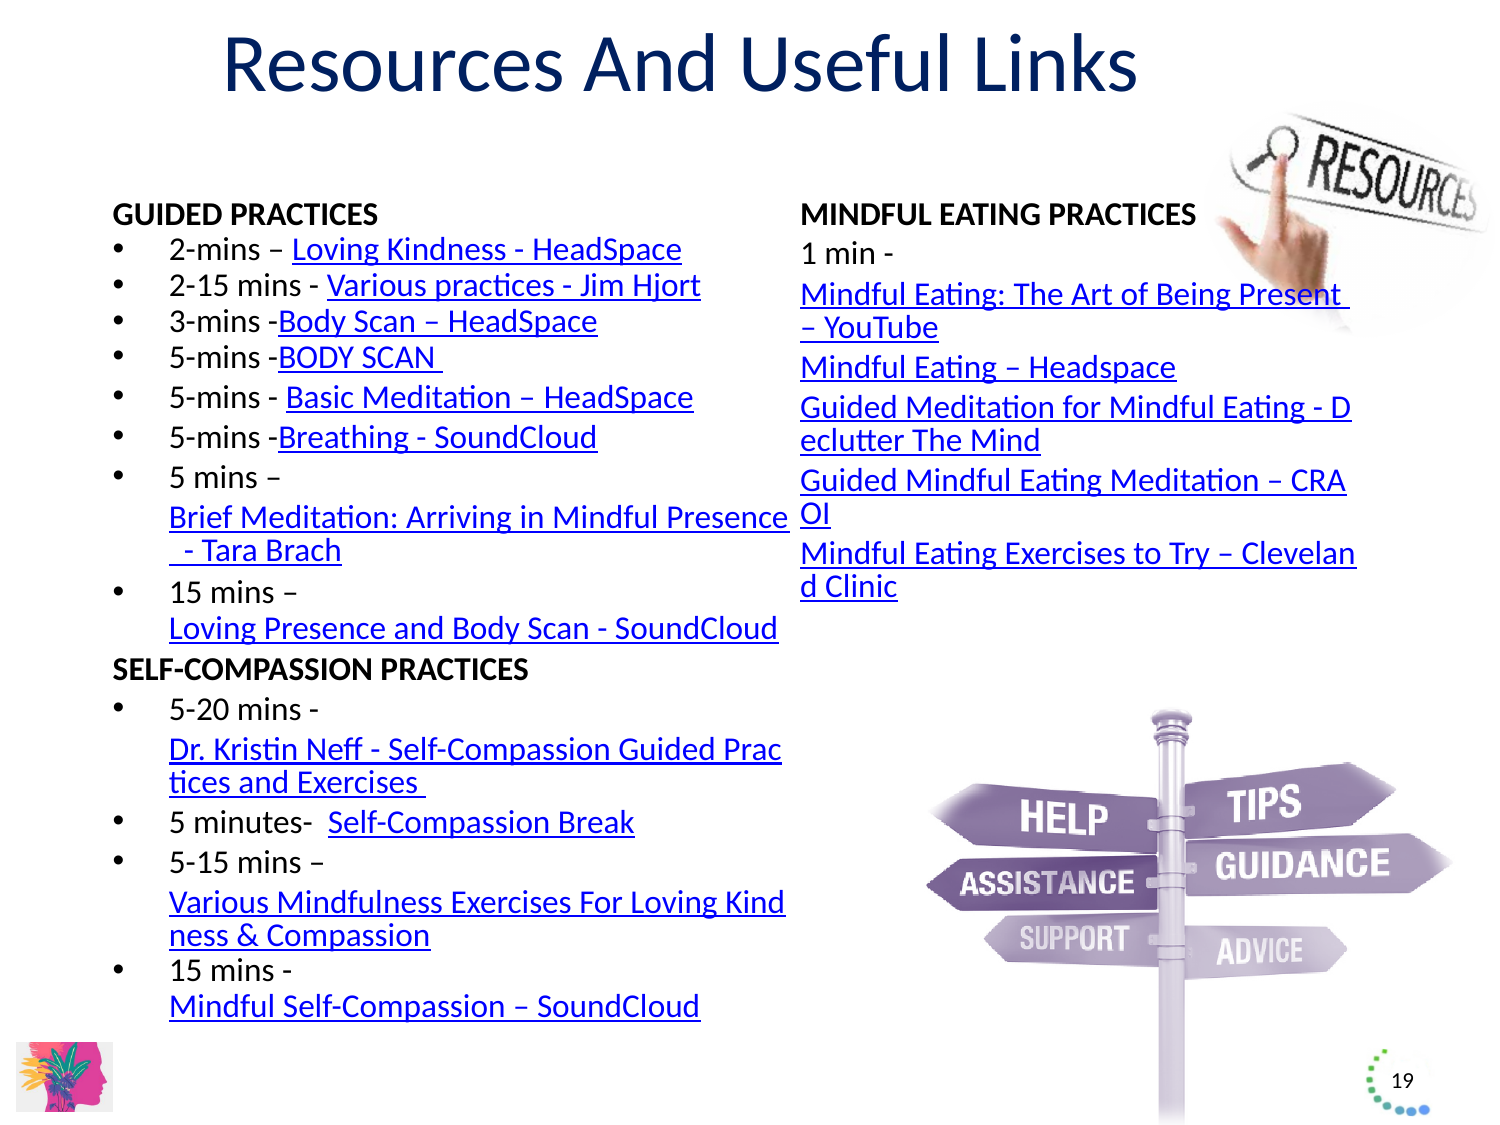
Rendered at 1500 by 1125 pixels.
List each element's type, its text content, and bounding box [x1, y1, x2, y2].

picture [1198, 100, 1500, 338]
picture [16, 1042, 113, 1112]
text_box MINDFUL EATING PRACTICES 1 min - Mindful Eating: The Art of Being Present – YouTube Mindful Eating – Headspace Guided Meditation for Mindful Eating - Declutter The Mind Guided Mindful Eating Meditation – CRAOI Mindful Eating Exercises to Try – Cleveland Clinic [785, 184, 1375, 524]
picture [882, 688, 1473, 1125]
text_box Resources And Useful Links [132, 19, 1231, 97]
list GUIDED PRACTICES 2-mins – Loving Kindness - HeadSpace 2-15 mins - Various practices - Jim Hjort 3-mins -Body Scan – HeadSpace 5-mins -BODY SCAN 5-mins - Basic Meditation – HeadSpace 5-mins -Breathing - SoundCloud 5 mins – Brief Meditation: Arriving in Mindful Presence - Tara Brach 15 mins – Loving Presence and Body Scan - SoundCloud SELF-COMPASSION PRACTICES 5-20 mins - Dr. Kristin Neff - Self-Compassion Guided Practices and Exercises 5 minutes- Self-Compassion Break 5-15 mins – Various Mindfulness Exercises For Loving Kindness & Compassion 15 mins - Mindful Self-Compassion – SoundCloud [97, 184, 811, 1035]
